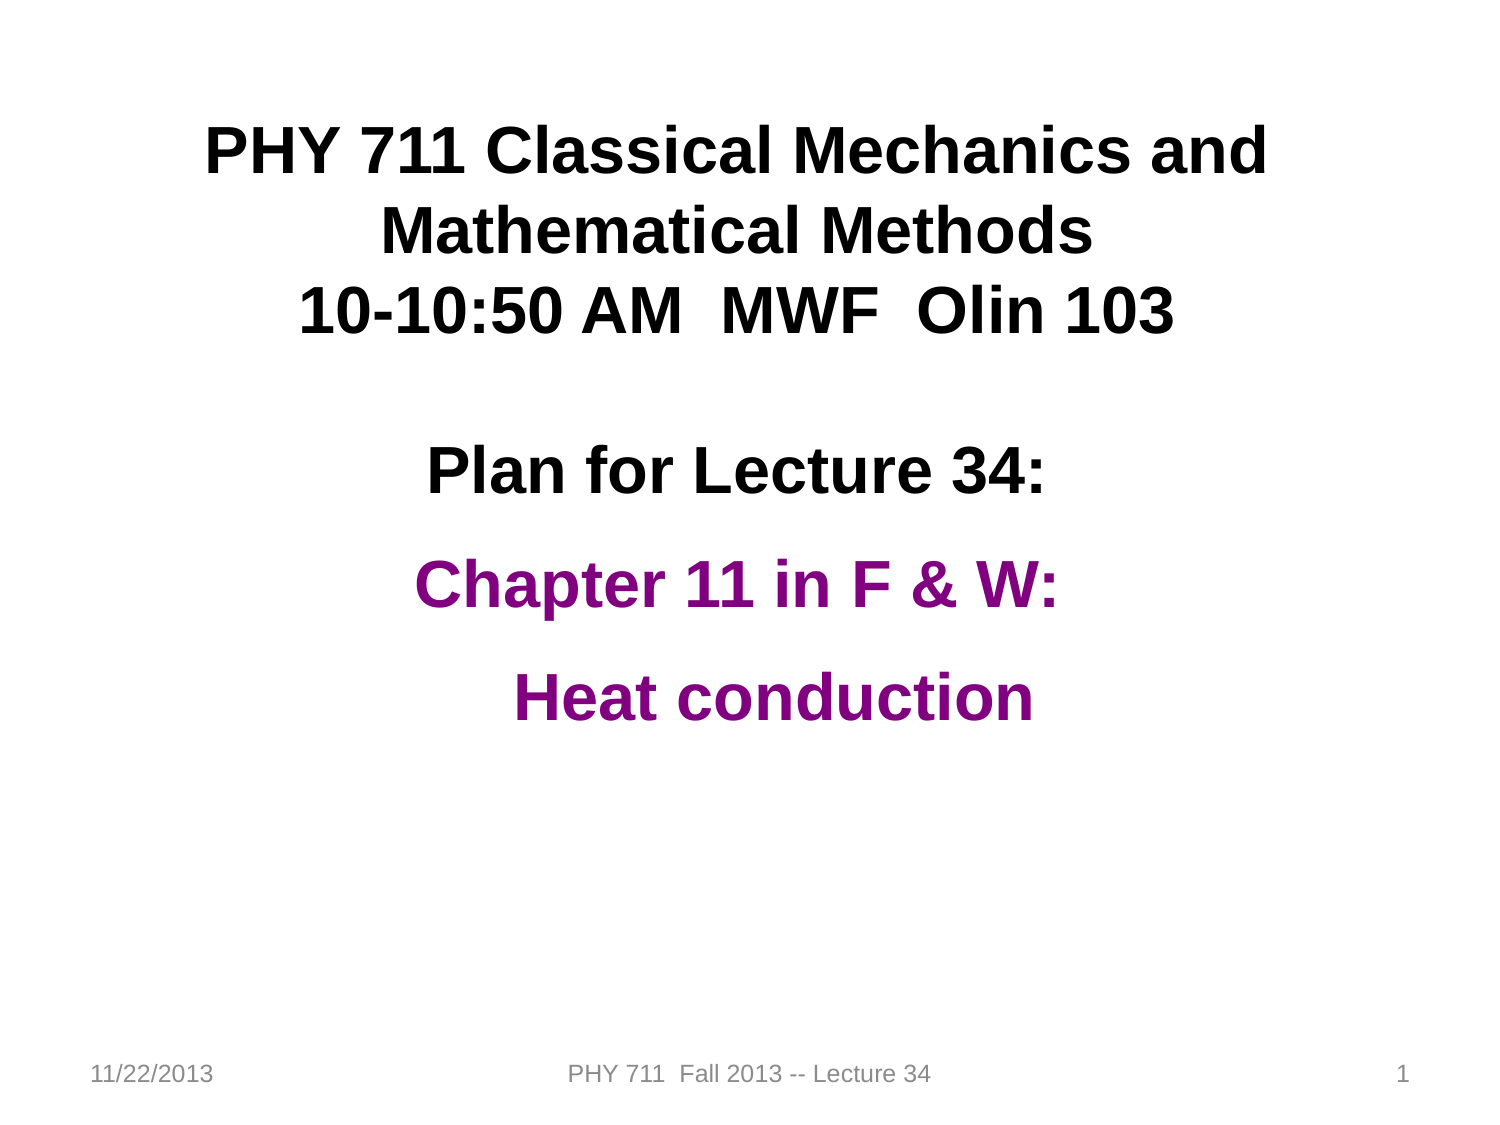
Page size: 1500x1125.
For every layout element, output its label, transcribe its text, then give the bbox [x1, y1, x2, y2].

footer PHY 711 Fall 2013 -- Lecture 34 [512, 1042, 988, 1103]
text_box PHY 711 Classical Mechanics and Mathematical Methods 10-10:50 AM MWF Olin 103 Plan for Lecture 34: Chapter 11 in F & W: Heat conduction [62, 99, 1413, 855]
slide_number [75, 1042, 425, 1103]
slide_number 1 [1074, 1042, 1425, 1103]
